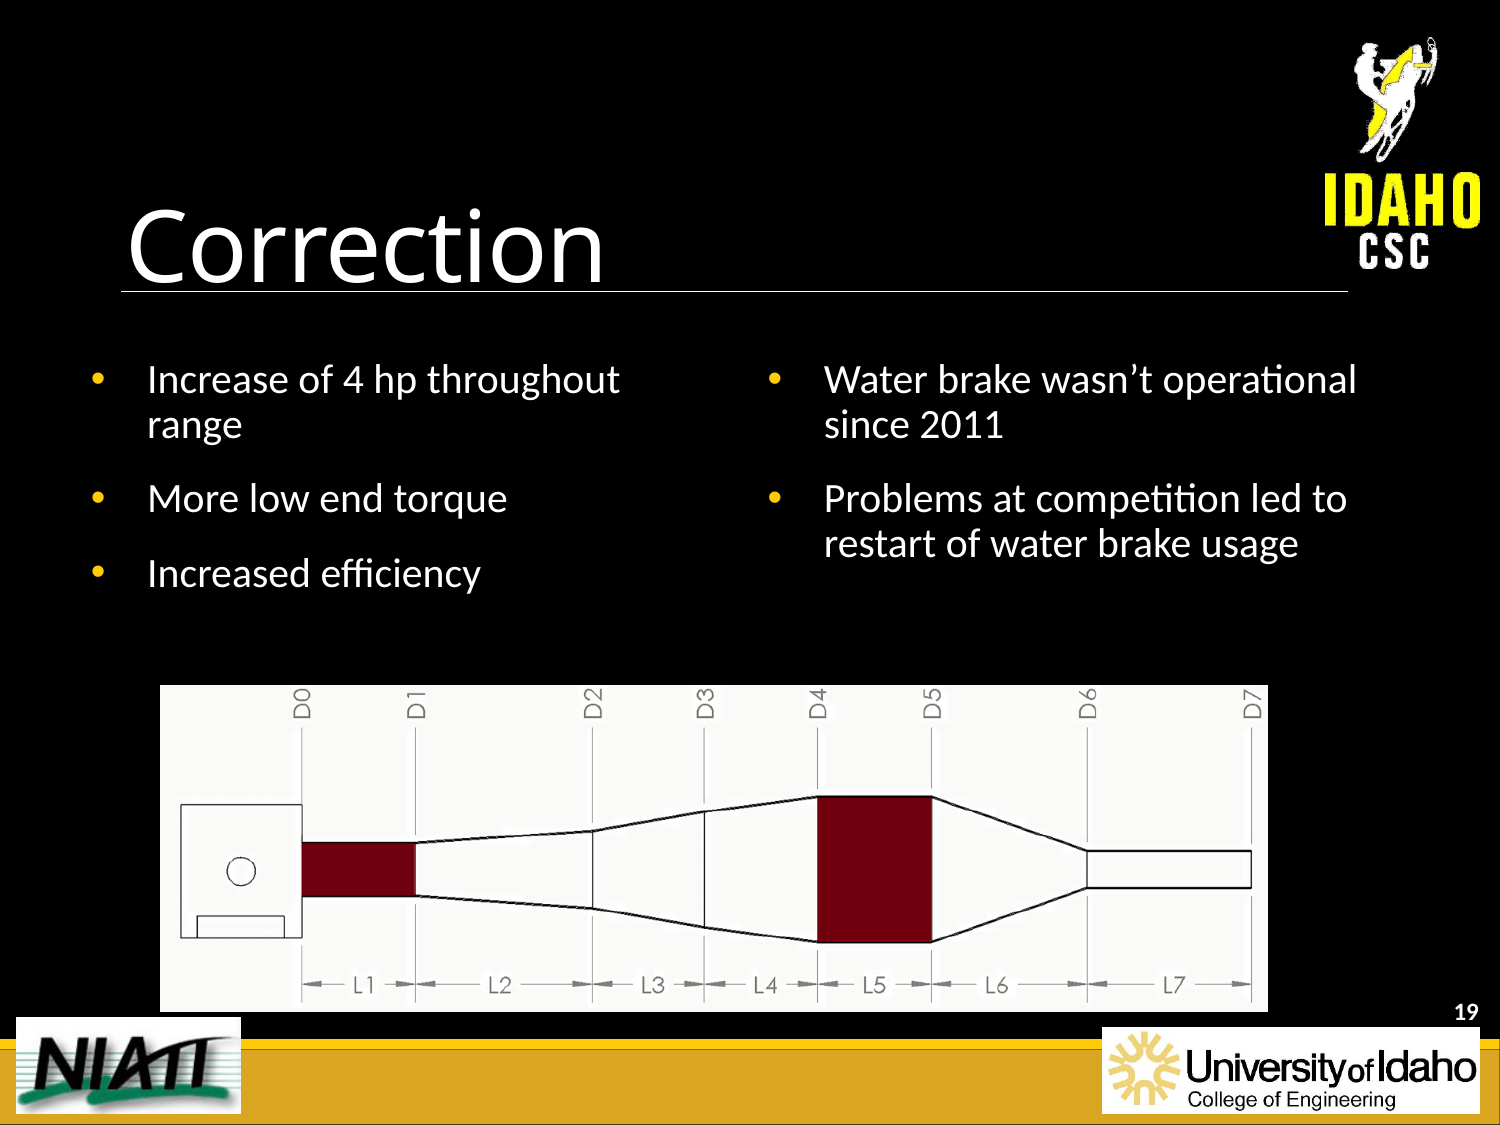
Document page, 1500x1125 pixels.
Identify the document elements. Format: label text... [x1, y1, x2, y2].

picture [16, 1017, 241, 1114]
picture [1102, 1027, 1480, 1114]
list Water brake wasn’t operational since 2011 Problems at competition led to restart of water brake usage [767, 350, 1376, 1011]
picture [1325, 37, 1480, 269]
list Increase of 4 hp throughout range More low end torque Increased efficiency [90, 350, 699, 1011]
slide_number 19 [1332, 980, 1495, 1041]
title Correction [110, 72, 1348, 311]
picture [159, 684, 1268, 1013]
